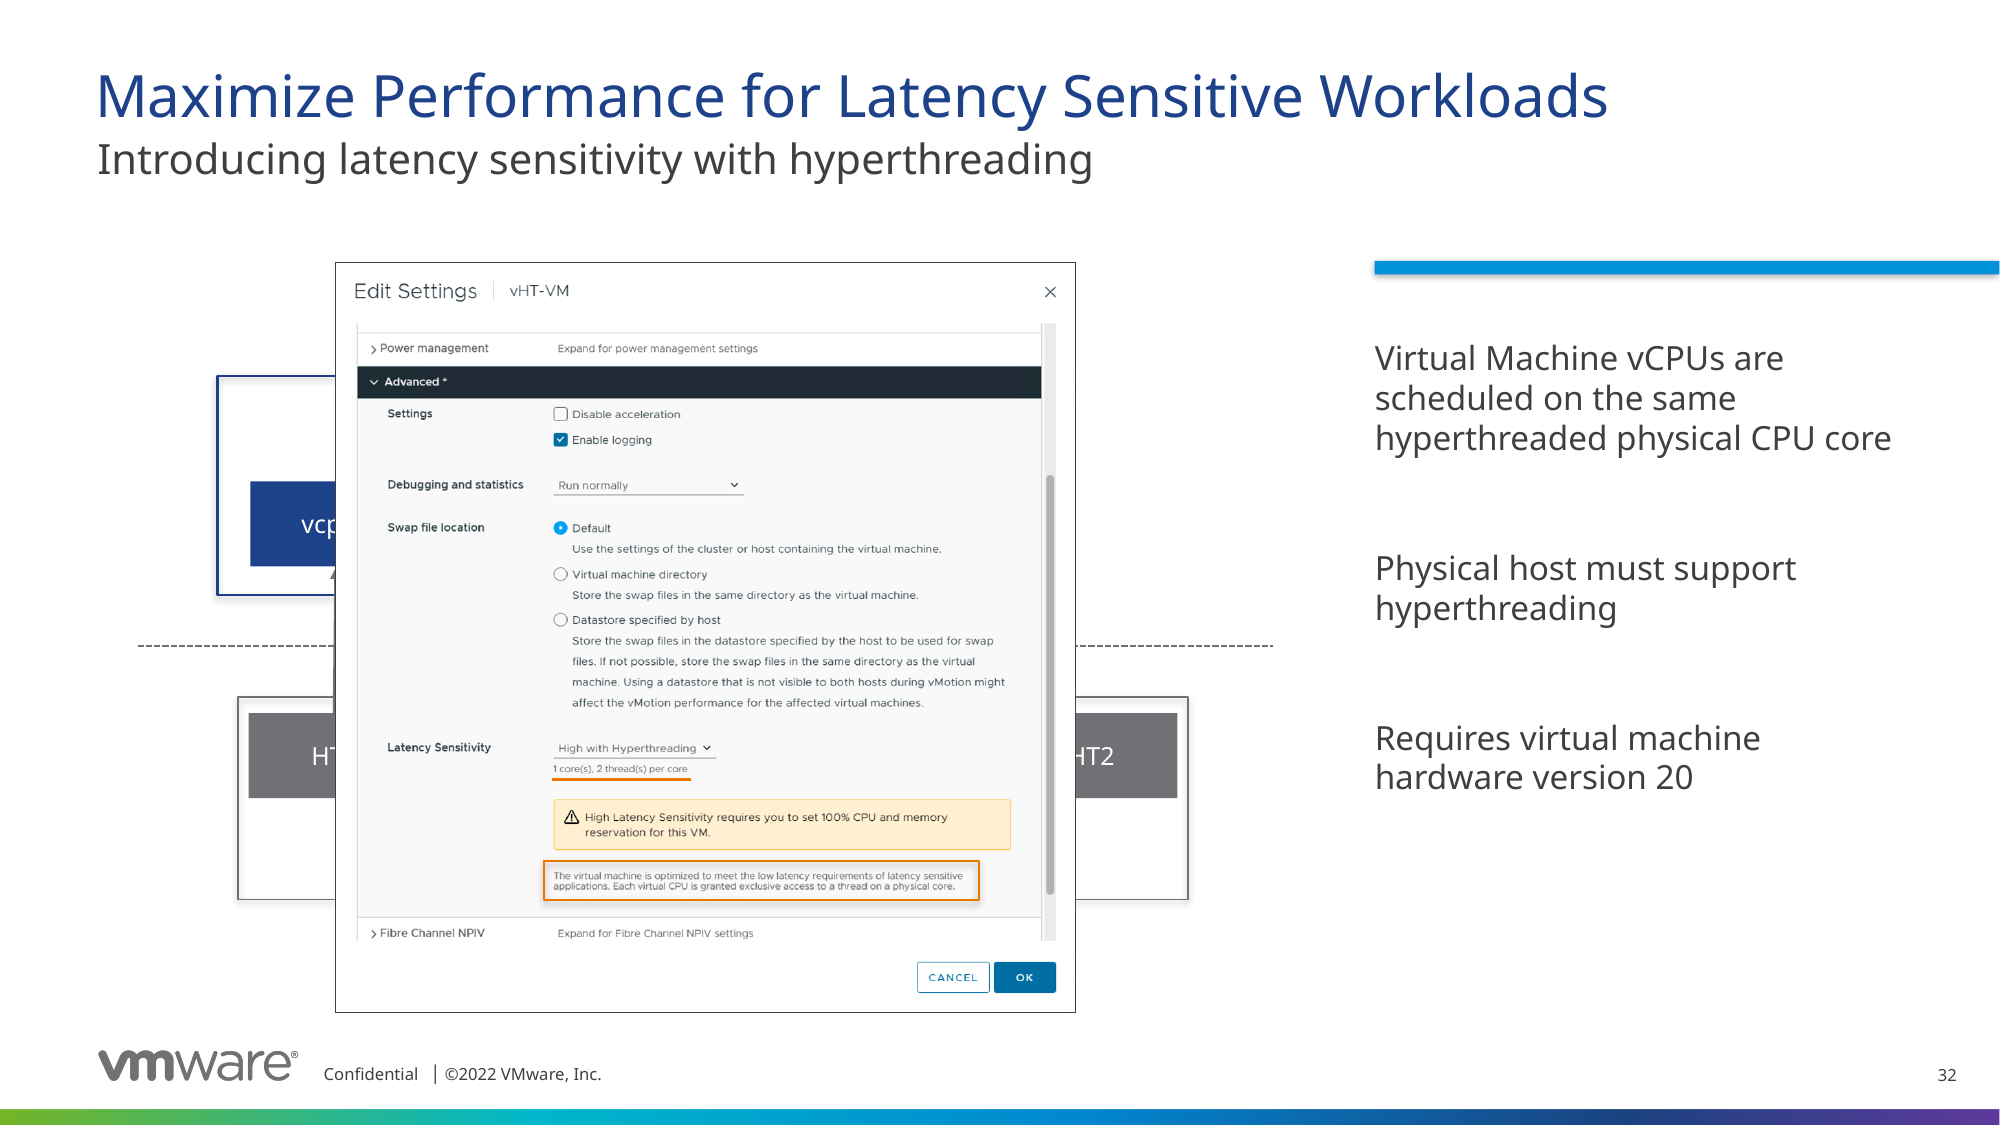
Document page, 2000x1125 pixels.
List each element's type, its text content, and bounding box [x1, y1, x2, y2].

list Virtual Machine vCPUs are scheduled on the same hyperthreaded physical CPU core Physical host must support hyperthreading Requires virtual machine hardware version 20 [1374, 262, 2000, 1013]
picture [0, 1020, 720, 1125]
picture [1075, 1109, 2000, 1125]
picture [334, 262, 1076, 1013]
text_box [137, 375, 329, 900]
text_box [1080, 375, 1274, 900]
subtitle Introducing latency sensitivity with hyperthreading [97, 133, 1896, 174]
title Maximize Performance for Latency Sensitive Workloads [95, 67, 1900, 131]
